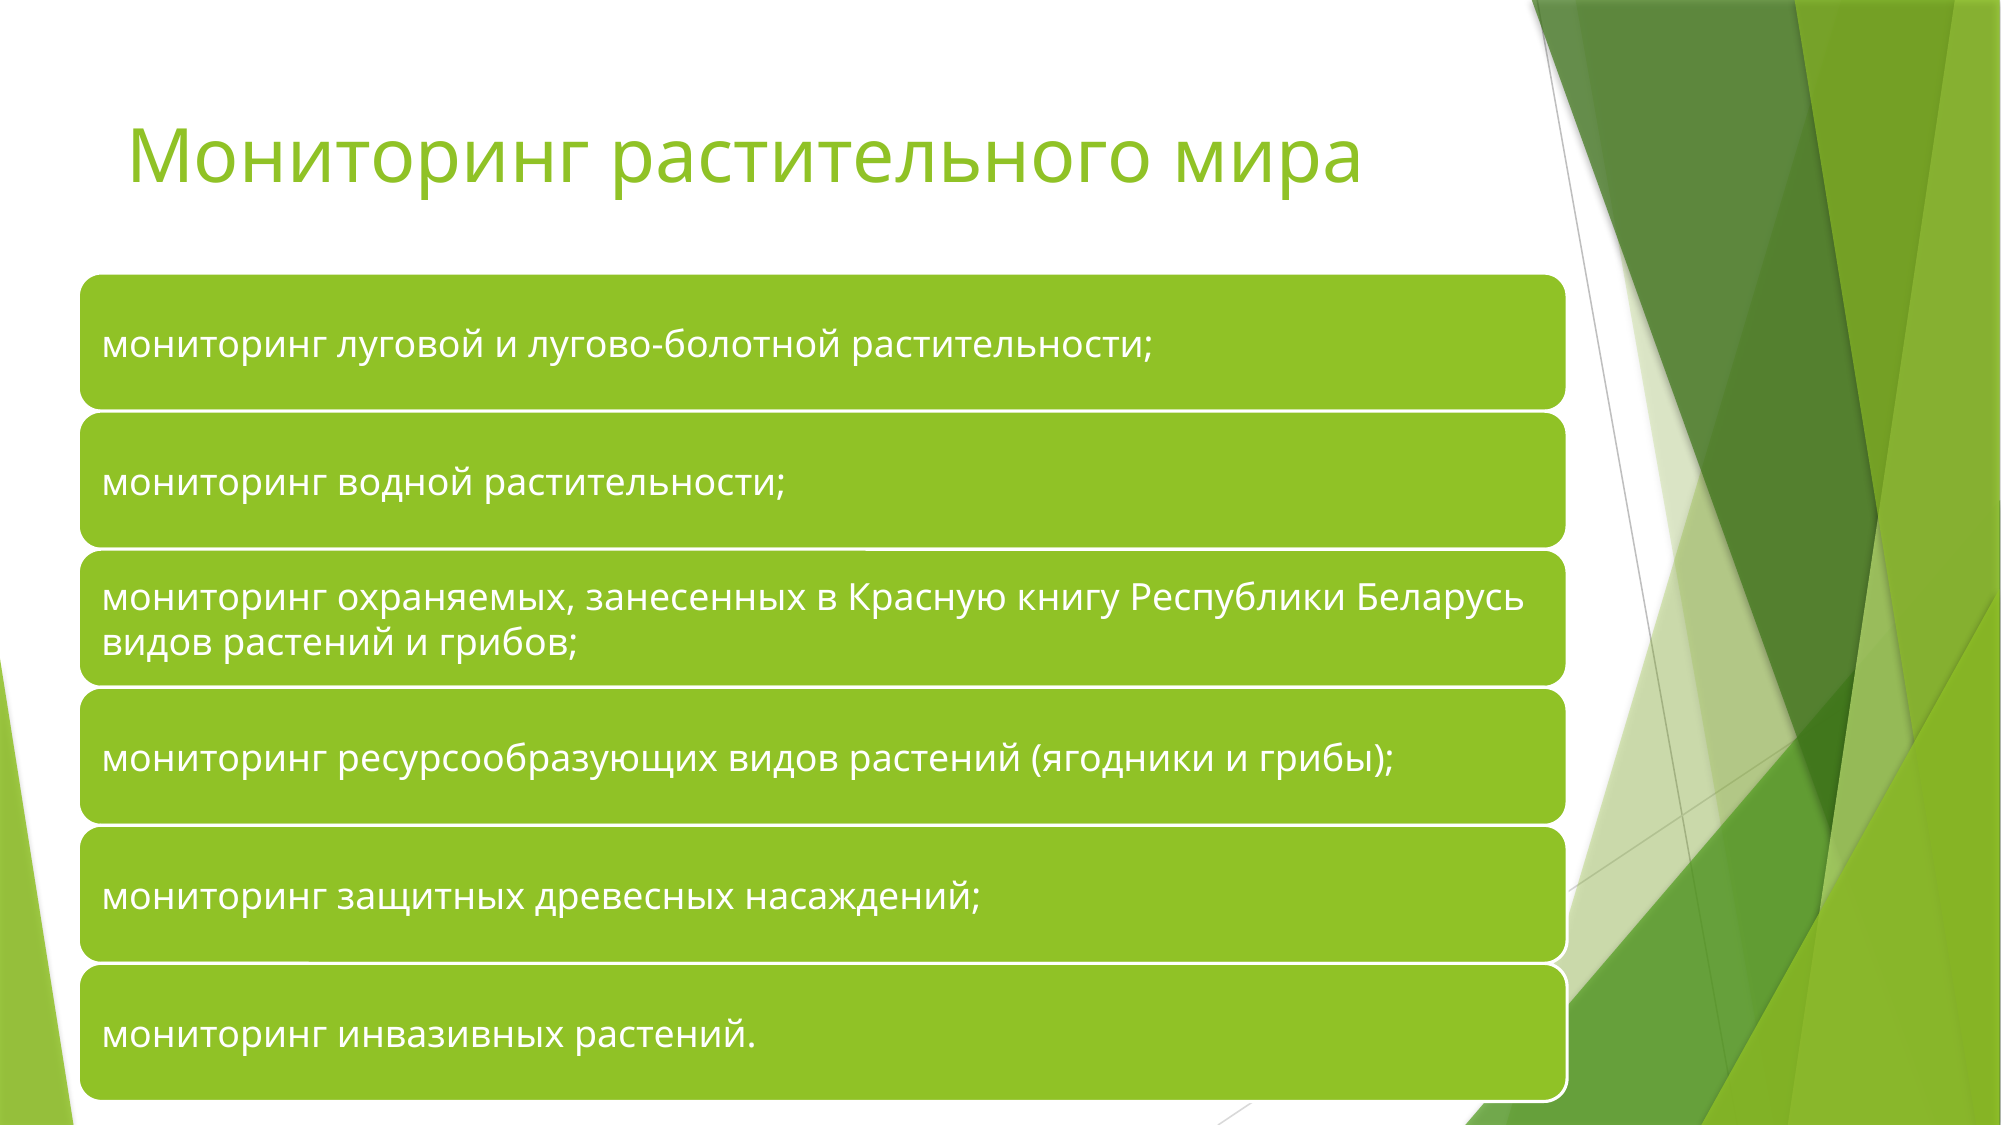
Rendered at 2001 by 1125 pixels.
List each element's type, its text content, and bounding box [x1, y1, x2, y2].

title Мониторинг растительного мира [111, 99, 1522, 271]
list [77, 272, 1568, 1102]
